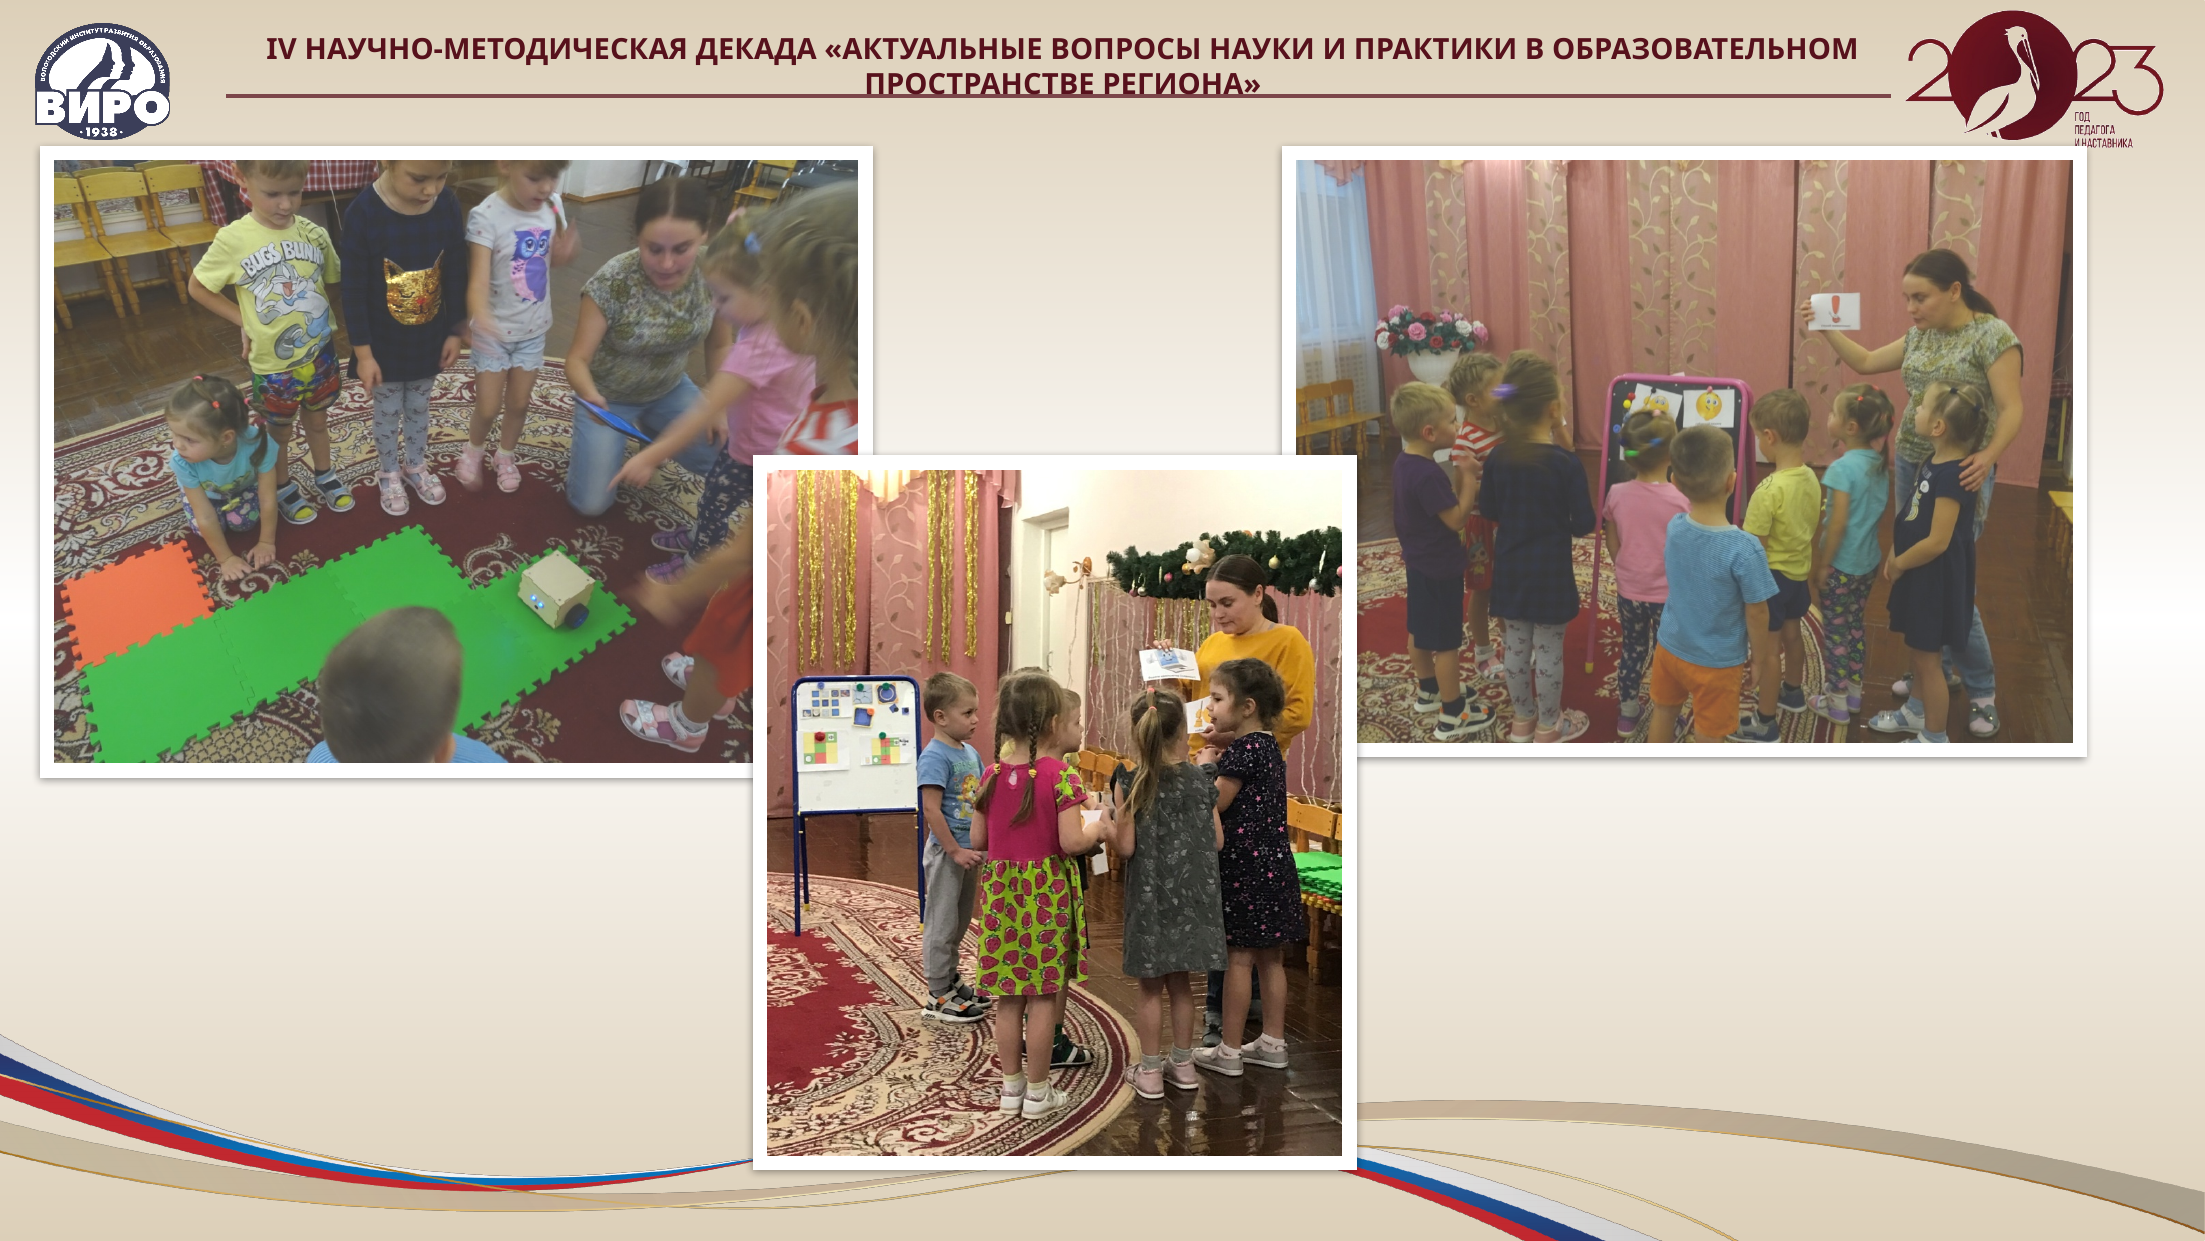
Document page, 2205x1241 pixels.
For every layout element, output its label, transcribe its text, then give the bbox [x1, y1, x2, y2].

picture [0, 160, 2205, 1241]
text_box IV НАУЧНО-МЕТОДИЧЕСКАЯ ДЕКАДА «АКТУАЛЬНЫЕ ВОПРОСЫ НАУКИ И ПРАКТИКИ В ОБРАЗОВАТЕЛЬНОМ ПРОСТРАНСТВЕ РЕГИОНА» [248, 23, 1878, 95]
picture [1890, 3, 2173, 156]
text_box IV НАУЧНО-МЕТОДИЧЕСКАЯ ДЕКАДА «АКТУАЛЬНЫЕ ВОПРОСЫ НАУКИ И ПРАКТИКИ В ОБРАЗОВАТЕЛЬНОМ ПРОСТРАНСТВЕ РЕГИОНА» [248, 97, 1878, 108]
picture [35, 23, 170, 140]
